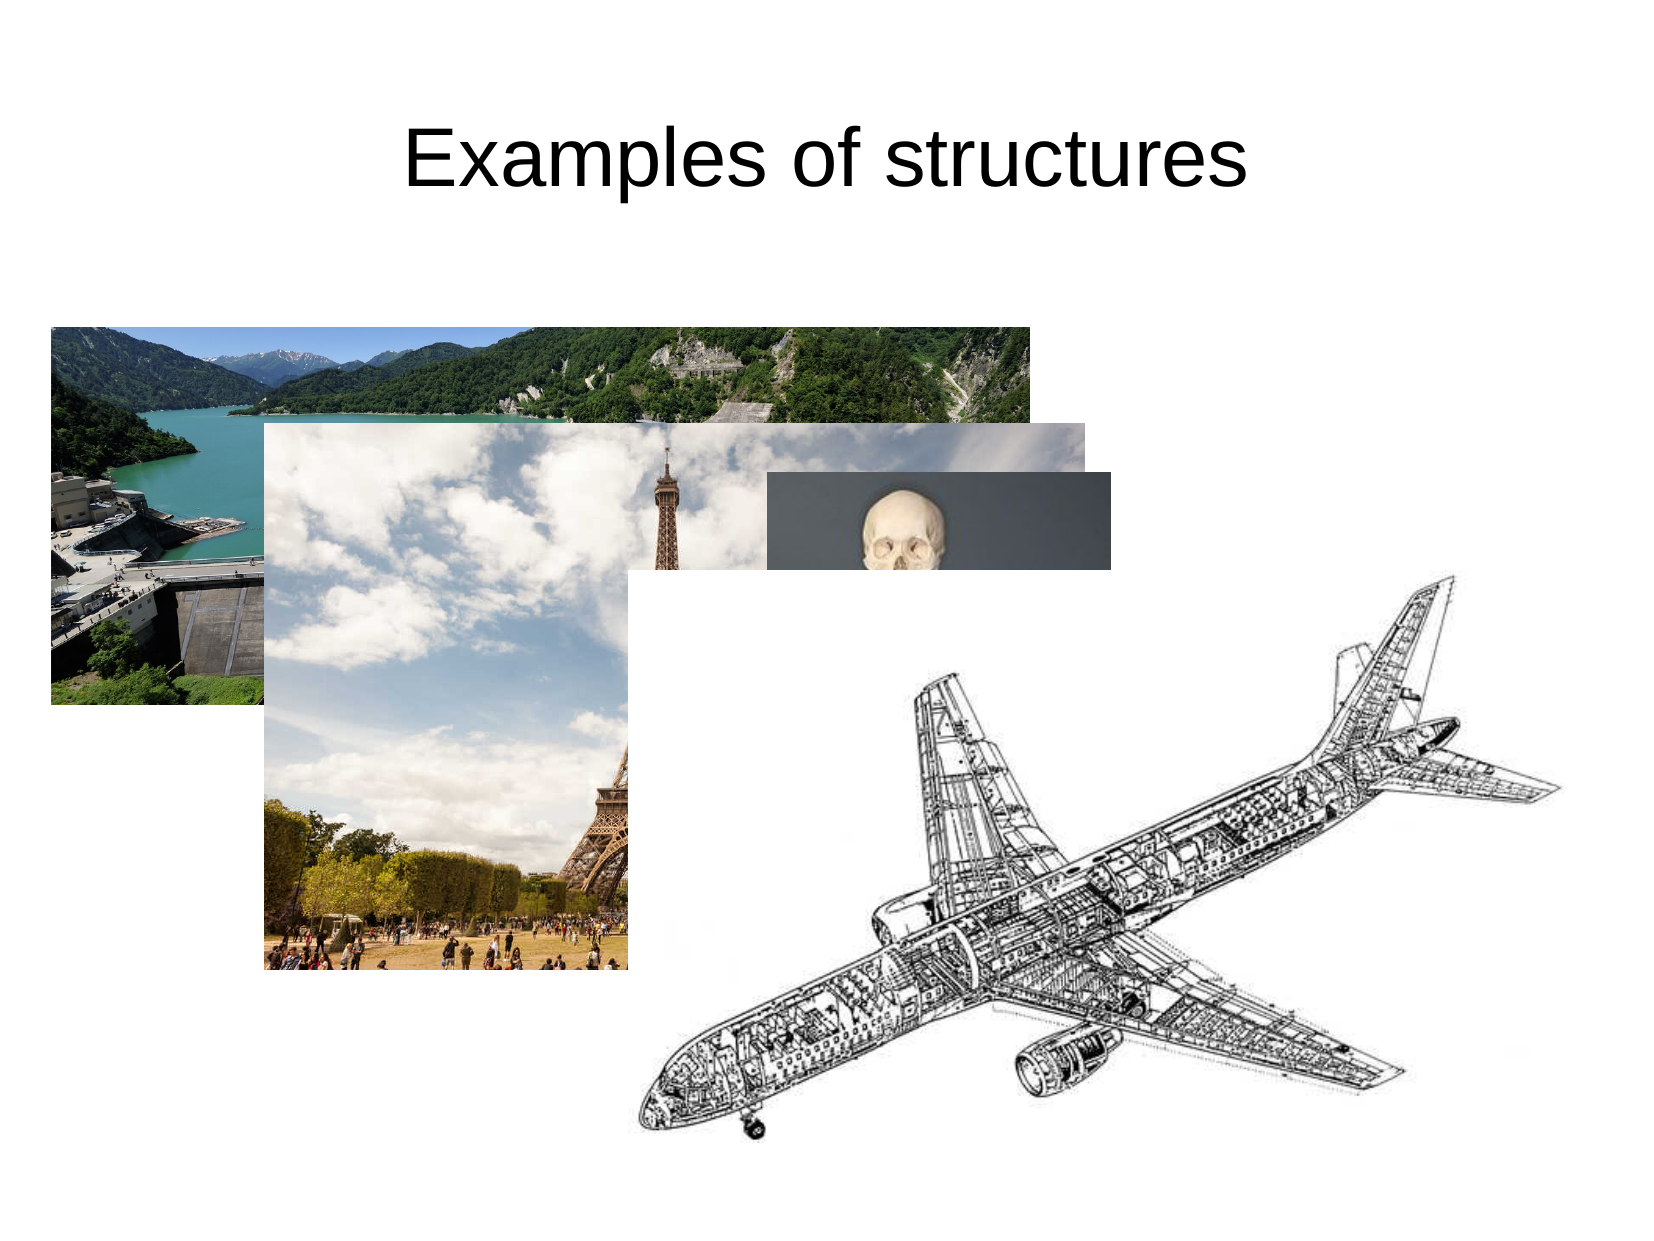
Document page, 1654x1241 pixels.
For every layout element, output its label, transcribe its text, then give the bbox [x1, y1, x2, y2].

title Examples of structures [82, 49, 1571, 257]
picture [51, 327, 1567, 1143]
